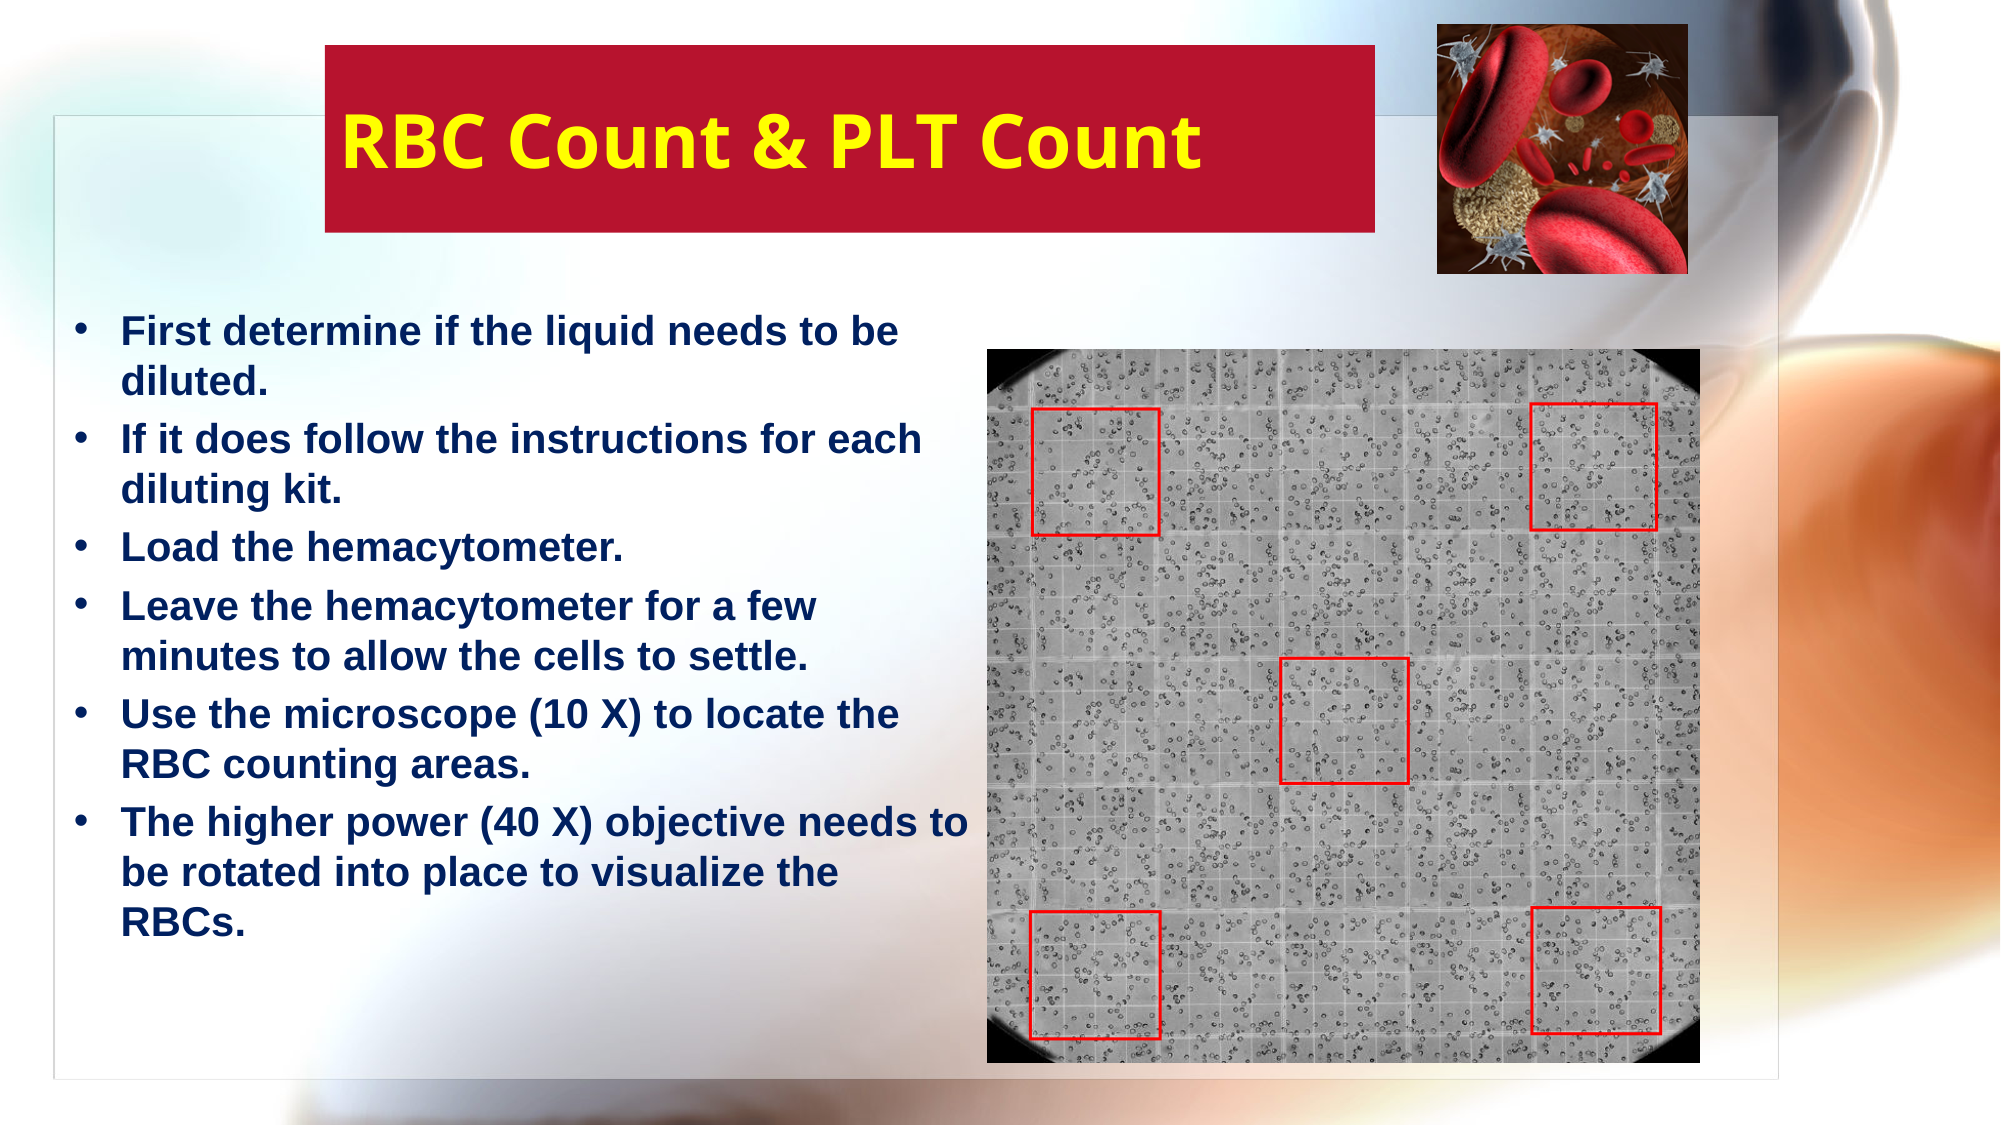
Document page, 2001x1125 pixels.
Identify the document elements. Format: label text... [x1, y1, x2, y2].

list First determine if the liquid needs to be diluted. If it does follow the instructions for each diluting kit. Load the hemacytometer. Leave the hemacytometer for a few minutes to allow the cells to settle. Use the microscope (10 X) to locate the RBC counting areas. The higher power (40 X) objective needs to be rotated into place to visualize the RBCs. [58, 237, 988, 1075]
picture [0, 0, 2001, 1125]
title RBC Count & PLT Count [324, 45, 1375, 233]
